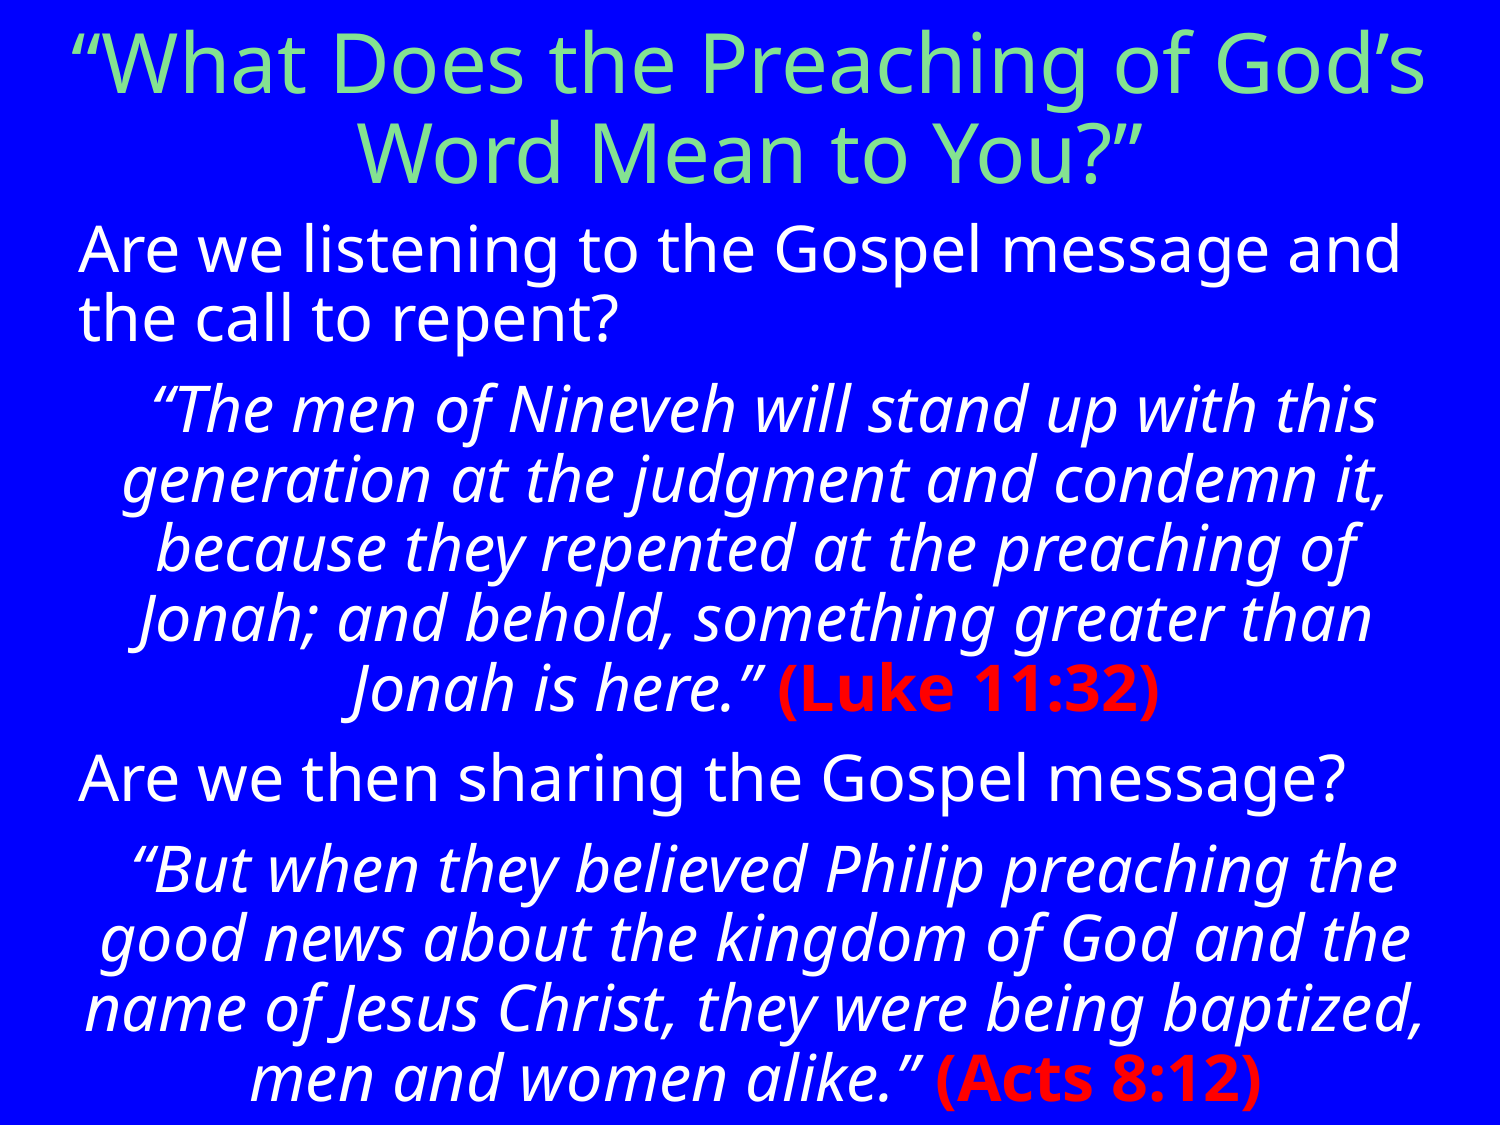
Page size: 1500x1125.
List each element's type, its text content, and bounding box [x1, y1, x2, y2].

title “What Does the Preaching of God’s Word Mean to You?” [20, 6, 1480, 209]
subtitle Are we listening to the Gospel message and the call to repent? “The men of Nineveh will stand up with this generation at the judgment and condemn it, because they repented at the preaching of Jonah; and behold, something greater than Jonah is here.” (Luke 11:32) Are we then sharing the Gospel message? “But when they believed Philip preaching the good news about the kingdom of God and the name of Jesus Christ, they were being baptized, men and women alike.” (Acts 8:12) [63, 208, 1450, 1123]
